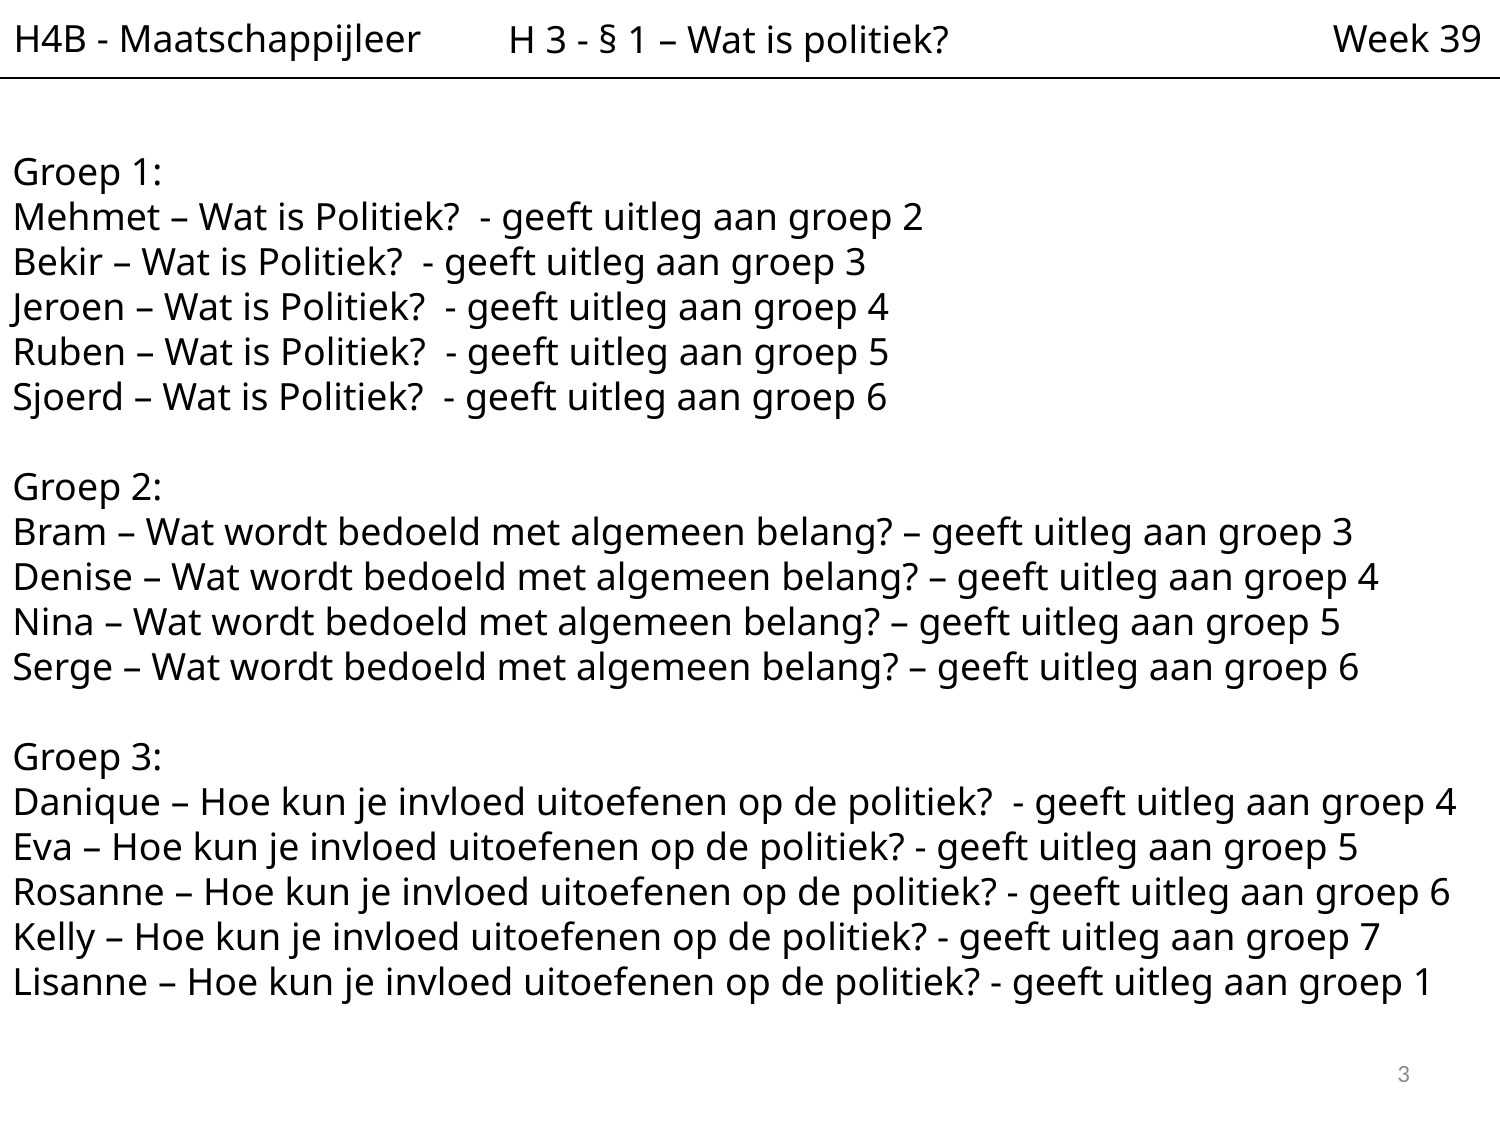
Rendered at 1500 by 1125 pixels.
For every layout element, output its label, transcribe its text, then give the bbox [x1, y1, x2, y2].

slide_number 3 [1074, 1042, 1425, 1103]
text_box Week 39 [1318, 7, 1498, 67]
text_box H 3 - § 1 – Wat is politiek? [493, 8, 965, 68]
text_box Groep 1: Mehmet – Wat is Politiek? - geeft uitleg aan groep 2 Bekir – Wat is Politiek? - geeft uitleg aan groep 3 Jeroen – Wat is Politiek? - geeft uitleg aan groep 4 Ruben – Wat is Politiek? - geeft uitleg aan groep 5 Sjoerd – Wat is Politiek? - geeft uitleg aan groep 6 Groep 2: Bram – Wat wordt bedoeld met algemeen belang? – geeft uitleg aan groep 3 Denise – Wat wordt bedoeld met algemeen belang? – geeft uitleg aan groep 4 Nina – Wat wordt bedoeld met algemeen belang? – geeft uitleg aan groep 5 Serge – Wat wordt bedoeld met algemeen belang? – geeft uitleg aan groep 6 Groep 3: Danique – Hoe kun je invloed uitoefenen op de politiek? - geeft uitleg aan groep 4 Eva – Hoe kun je invloed uitoefenen op de politiek? - geeft uitleg aan groep 5 Rosanne – Hoe kun je invloed uitoefenen op de politiek? - geeft uitleg aan groep 6 Kelly – Hoe kun je invloed uitoefenen op de politiek? - geeft uitleg aan groep 7 Lisanne – Hoe kun je invloed uitoefenen op de politiek? - geeft uitleg aan groep 1 [0, 141, 1474, 1056]
text_box H4B - Maatschappijleer [0, 7, 437, 67]
